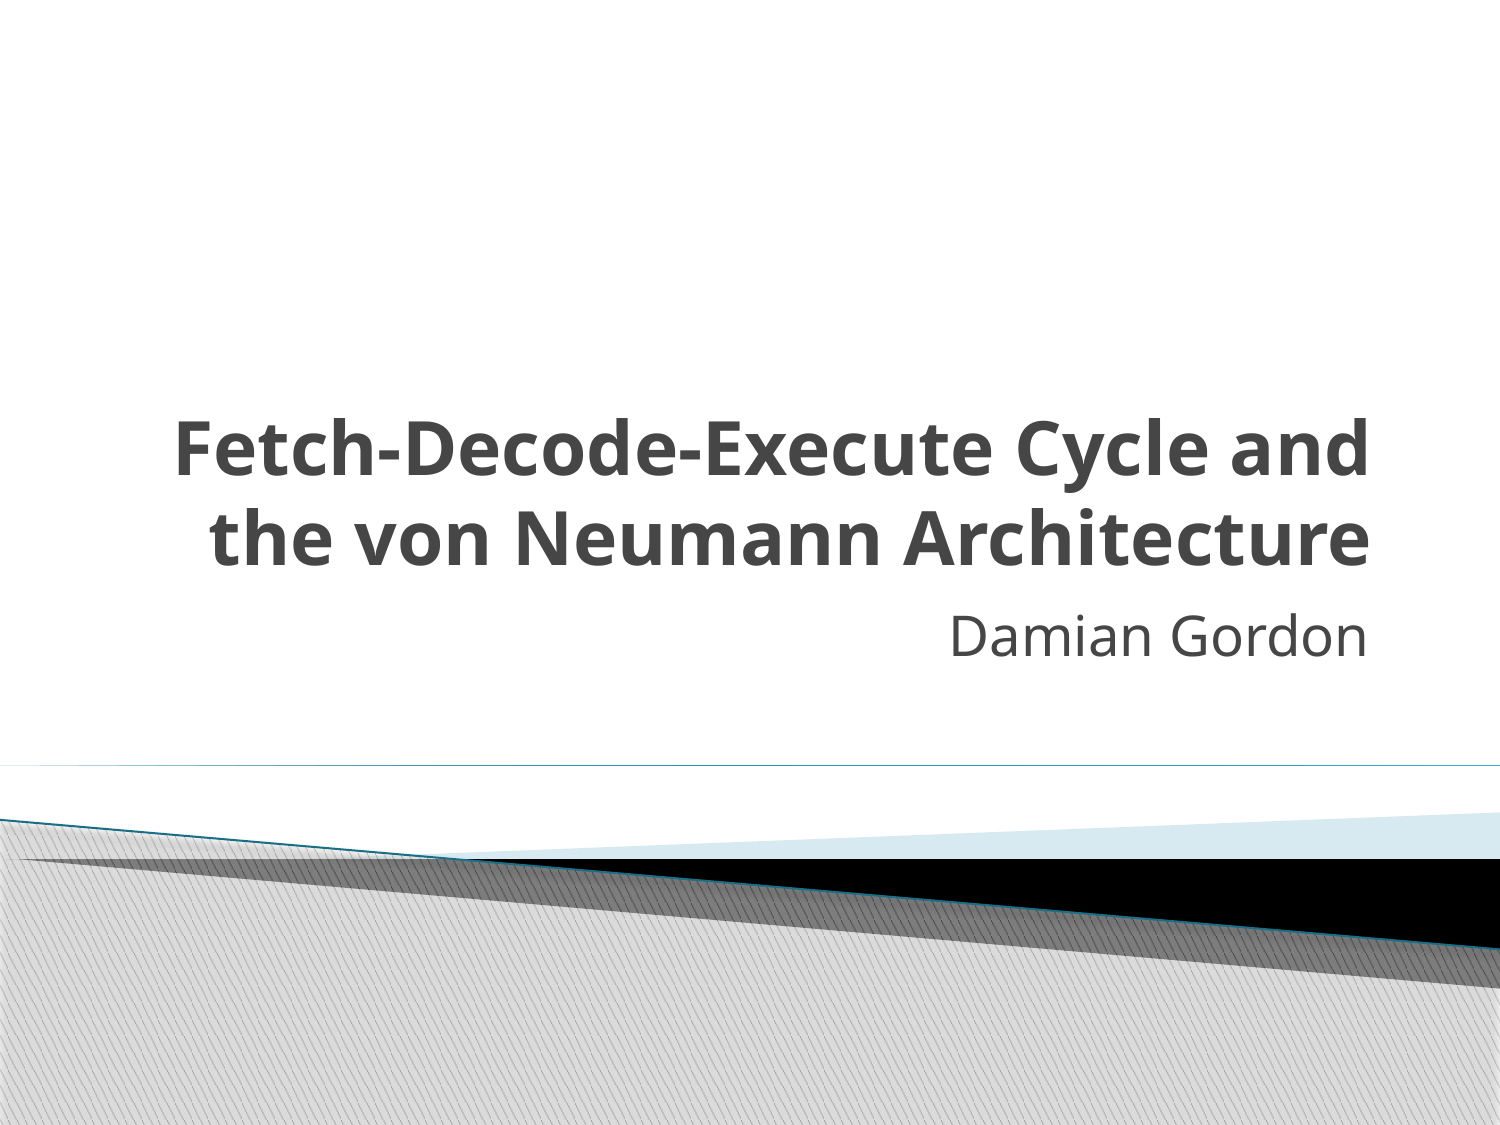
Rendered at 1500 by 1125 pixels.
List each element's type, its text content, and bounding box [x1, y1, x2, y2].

title Fetch-Decode-Execute Cycle and the von Neumann Architecture [112, 287, 1388, 588]
picture [5, 859, 1500, 989]
subtitle Damian Gordon [112, 592, 1388, 790]
